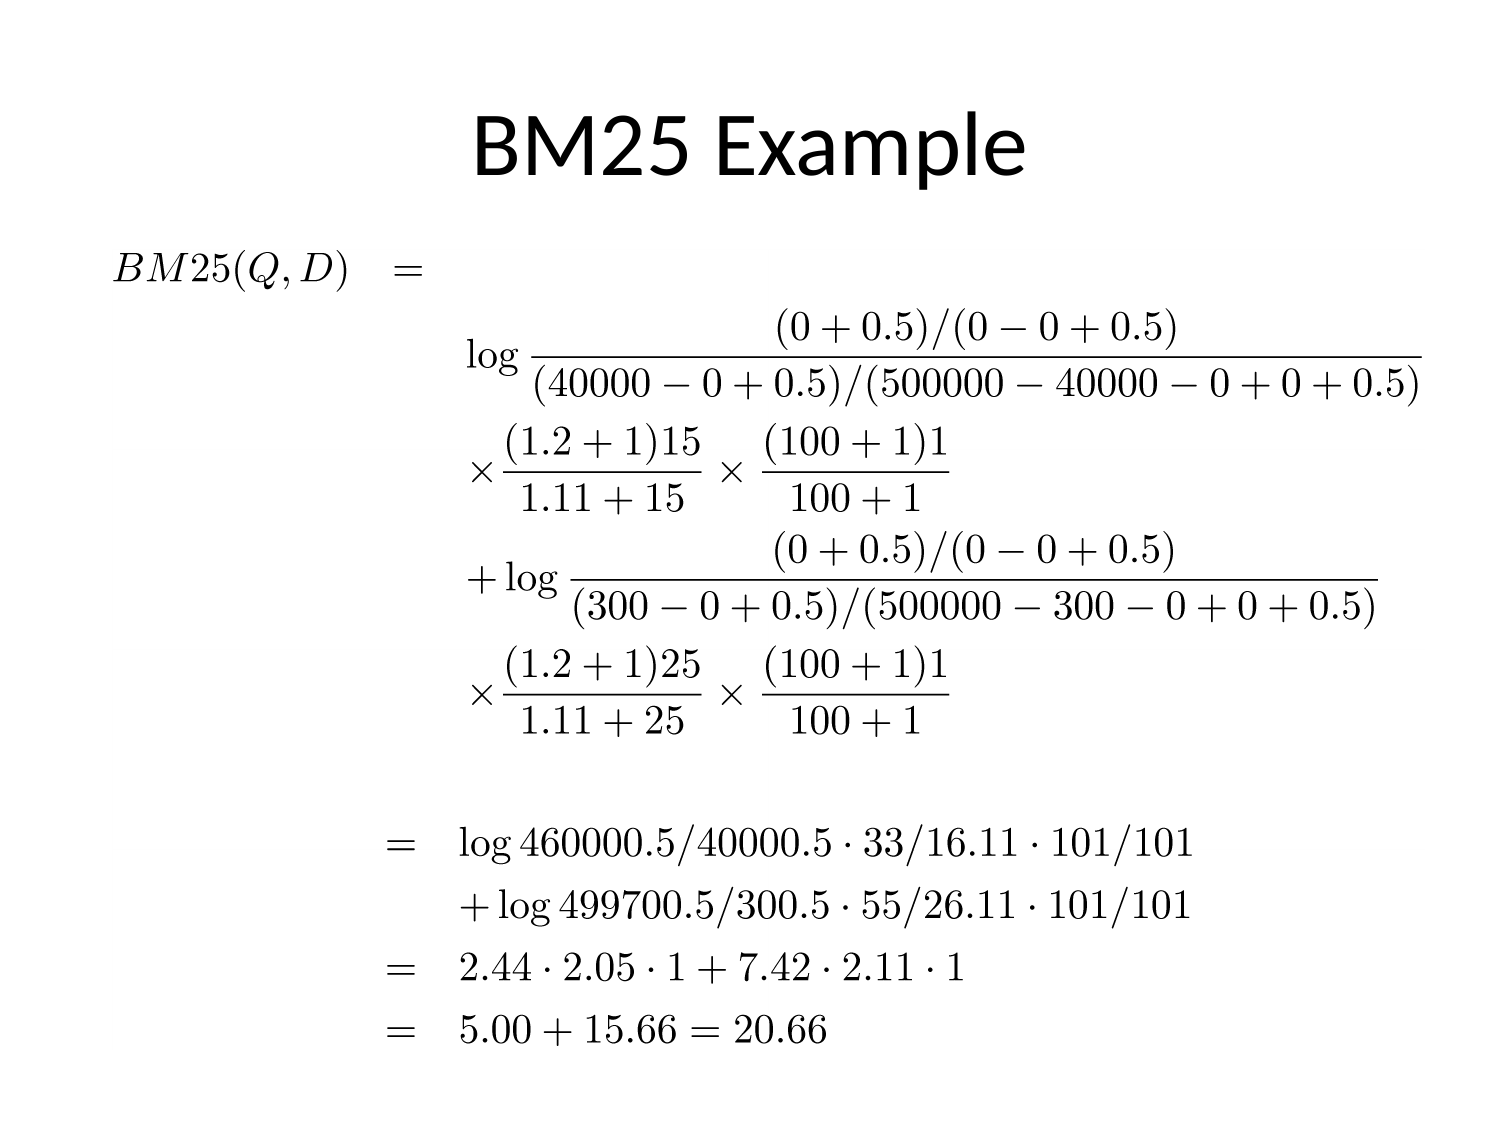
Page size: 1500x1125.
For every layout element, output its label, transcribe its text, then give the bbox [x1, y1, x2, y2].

picture [112, 249, 1426, 1051]
title BM25 Example [74, 44, 1426, 233]
